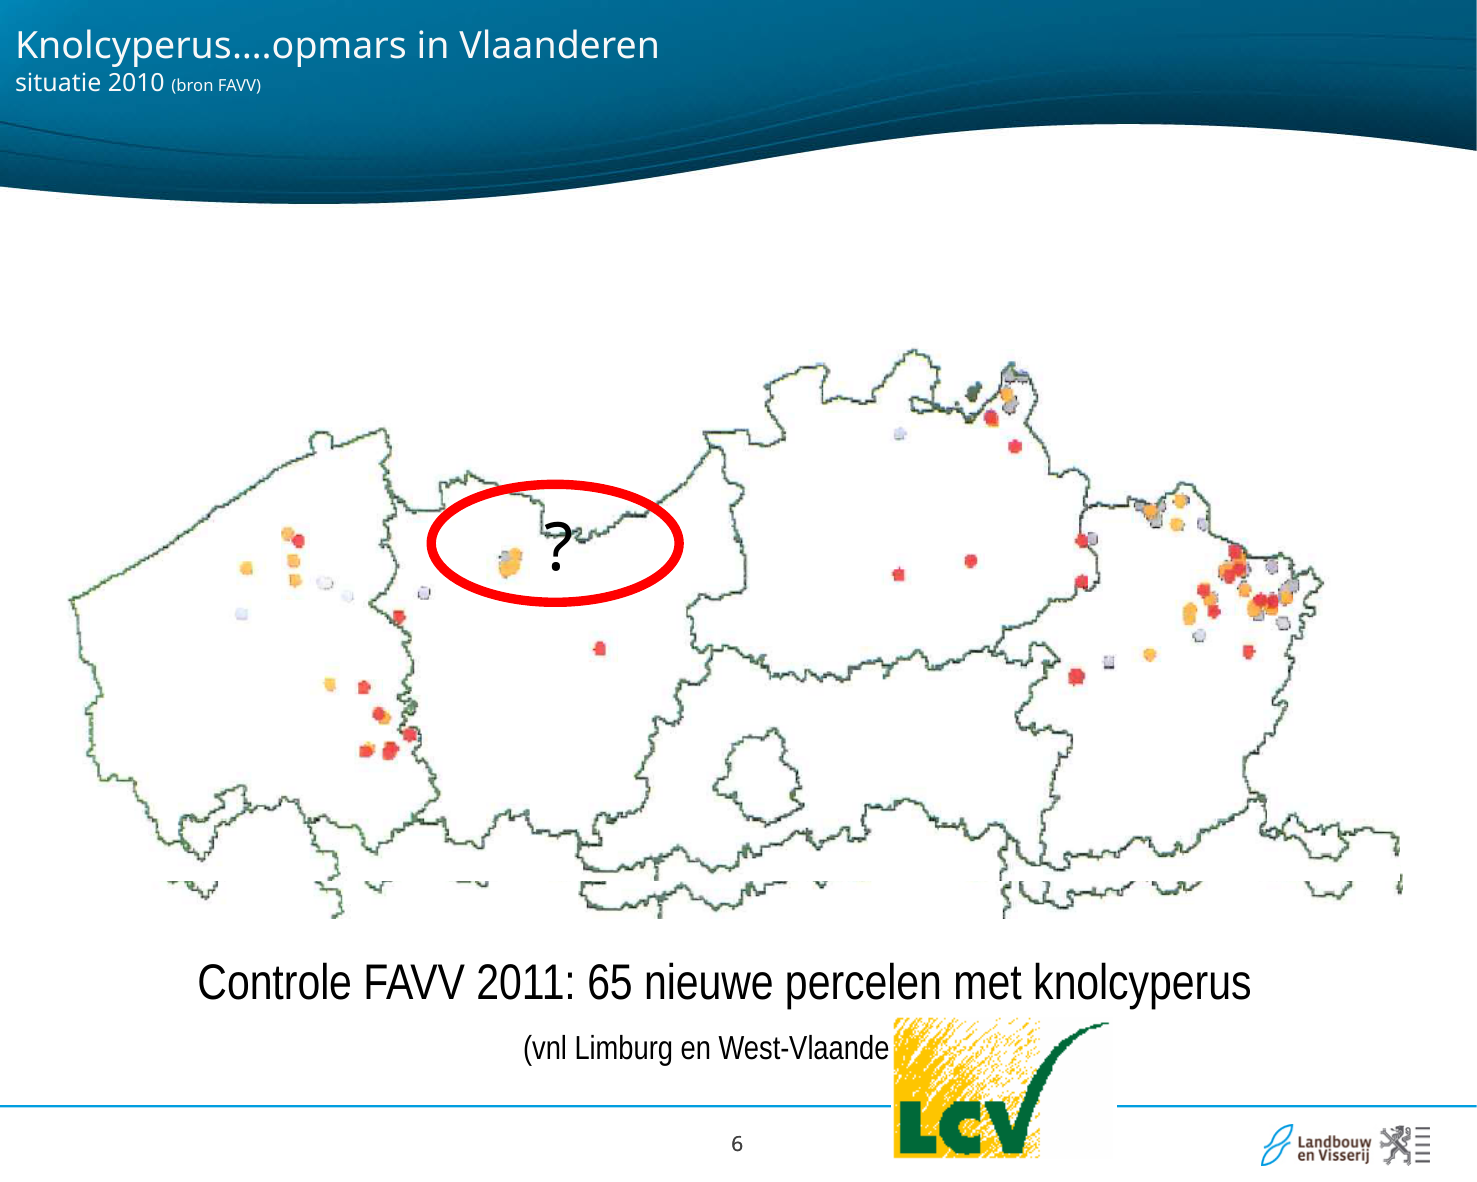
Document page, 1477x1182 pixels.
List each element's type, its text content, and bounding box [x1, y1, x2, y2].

title Knolcyperus….opmars in Vlaanderen situatie 2010 (bron FAVV) [0, 0, 1181, 119]
picture [0, 123, 1477, 1181]
text_box Controle FAVV 2011: 65 nieuwe percelen met knolcyperus (vnl Limburg en West-Vlaanderen) [100, 942, 1361, 1074]
